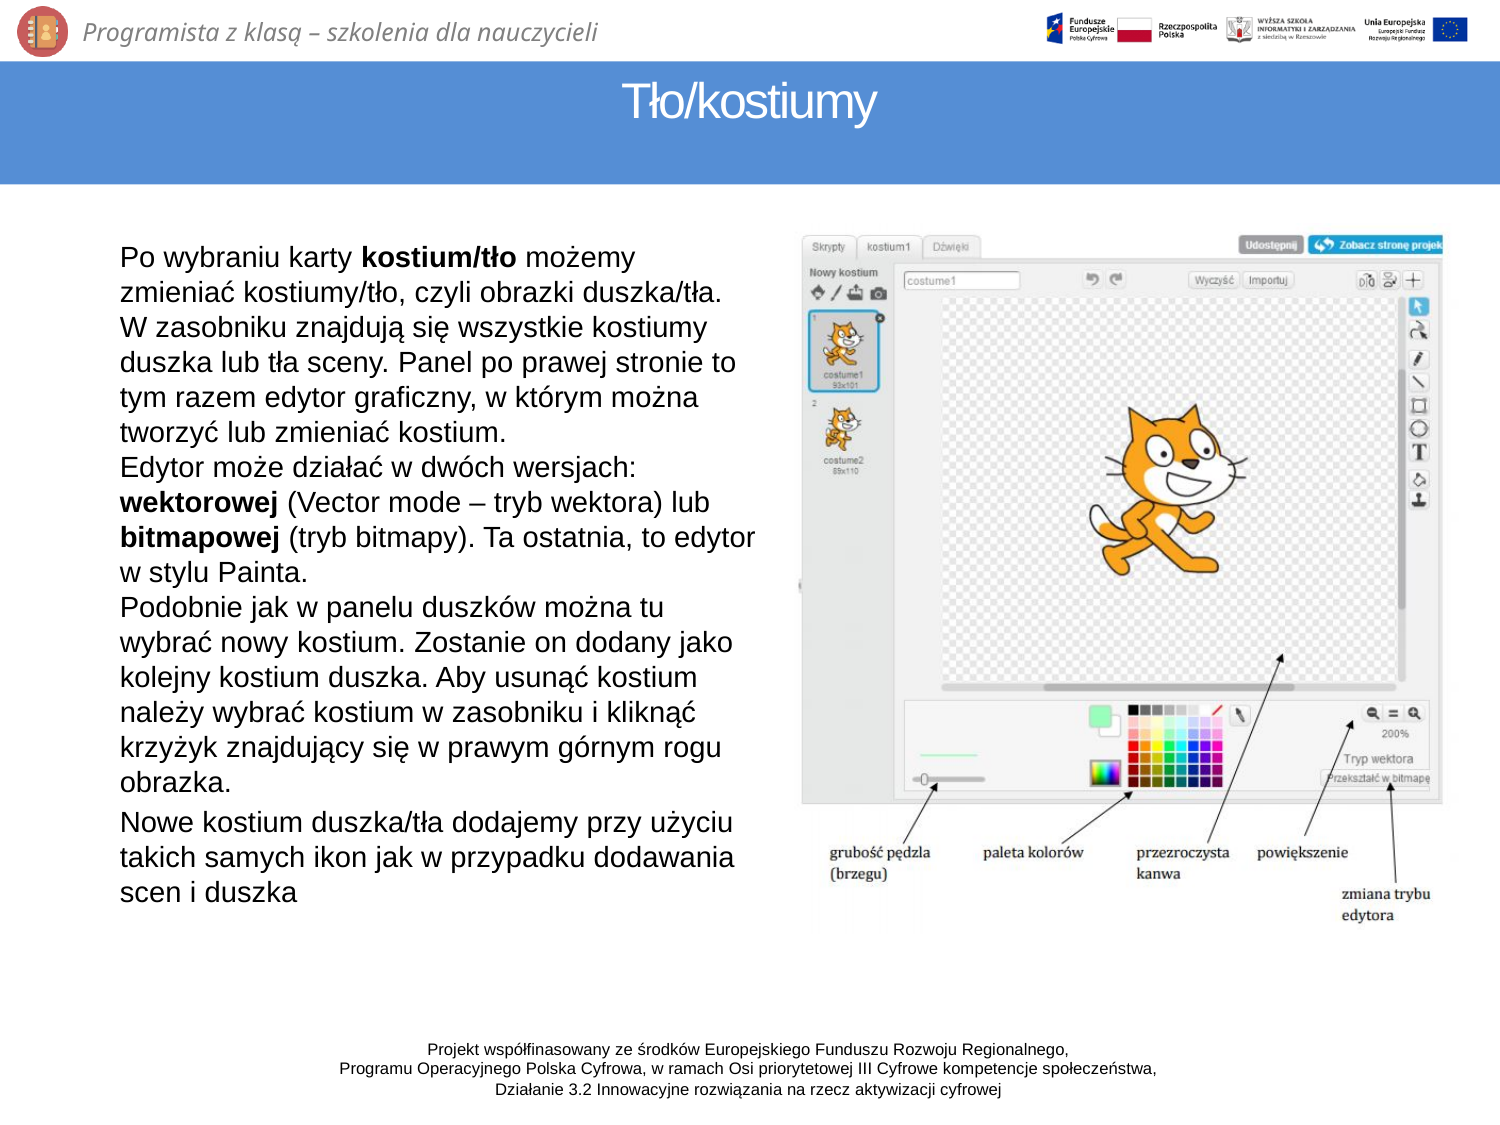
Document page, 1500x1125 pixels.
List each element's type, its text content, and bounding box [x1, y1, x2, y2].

picture [773, 219, 1465, 935]
title Tło/kostiumy [0, 61, 1500, 185]
picture [1039, 4, 1474, 55]
list Po wybraniu karty kostium/tło możemy zmieniać kostiumy/tło, czyli obrazki duszka/tła. W zasobniku znajdują się wszystkie kostiumy duszka lub tła sceny. Panel po prawej stronie to tym razem edytor graficzny, w którym można tworzyć lub zmieniać kostium. Edytor może działać w dwóch wersjach: wektorowej (Vector mode – tryb wektora) lub bitmapowej (tryb bitmapy). Ta ostatnia, to edytor w stylu Painta. Podobnie jak w panelu duszków można tu wybrać nowy kostium. Zostanie on dodany jako kolejny kostium duszka. Aby usunąć kostium należy wybrać kostium w zasobniku i kliknąć krzyżyk znajdujący się w prawym górnym rogu obrazka. Nowe kostium duszka/tła dodajemy przy użyciu takich samych ikon jak w przypadku dodawania scen i duszka [75, 231, 774, 965]
picture [17, 6, 68, 57]
